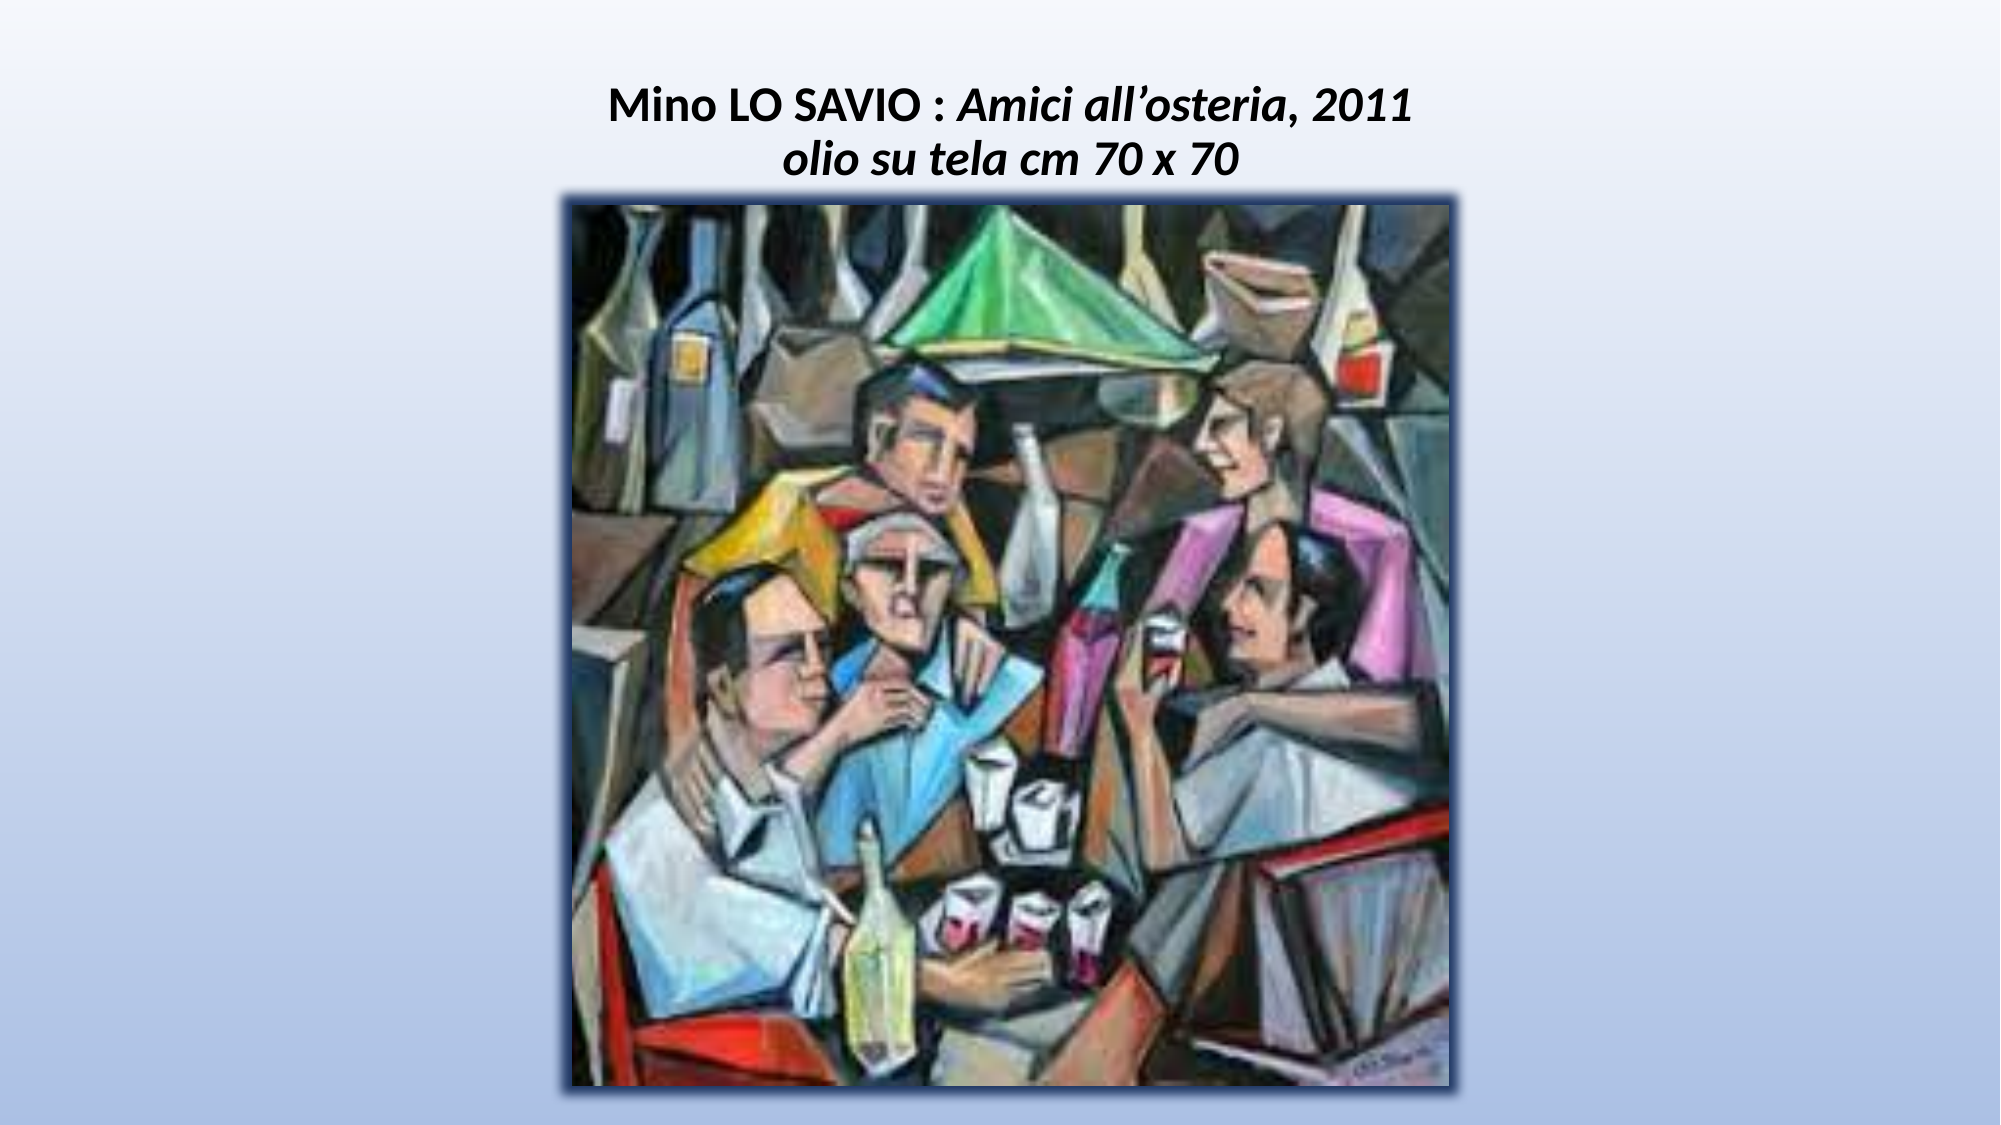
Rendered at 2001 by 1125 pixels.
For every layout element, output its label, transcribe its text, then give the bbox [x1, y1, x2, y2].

title Mino LO SAVIO : Amici all’osteria, 2011 olio su tela cm 70 x 70 [158, 59, 1863, 206]
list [572, 205, 1449, 1086]
